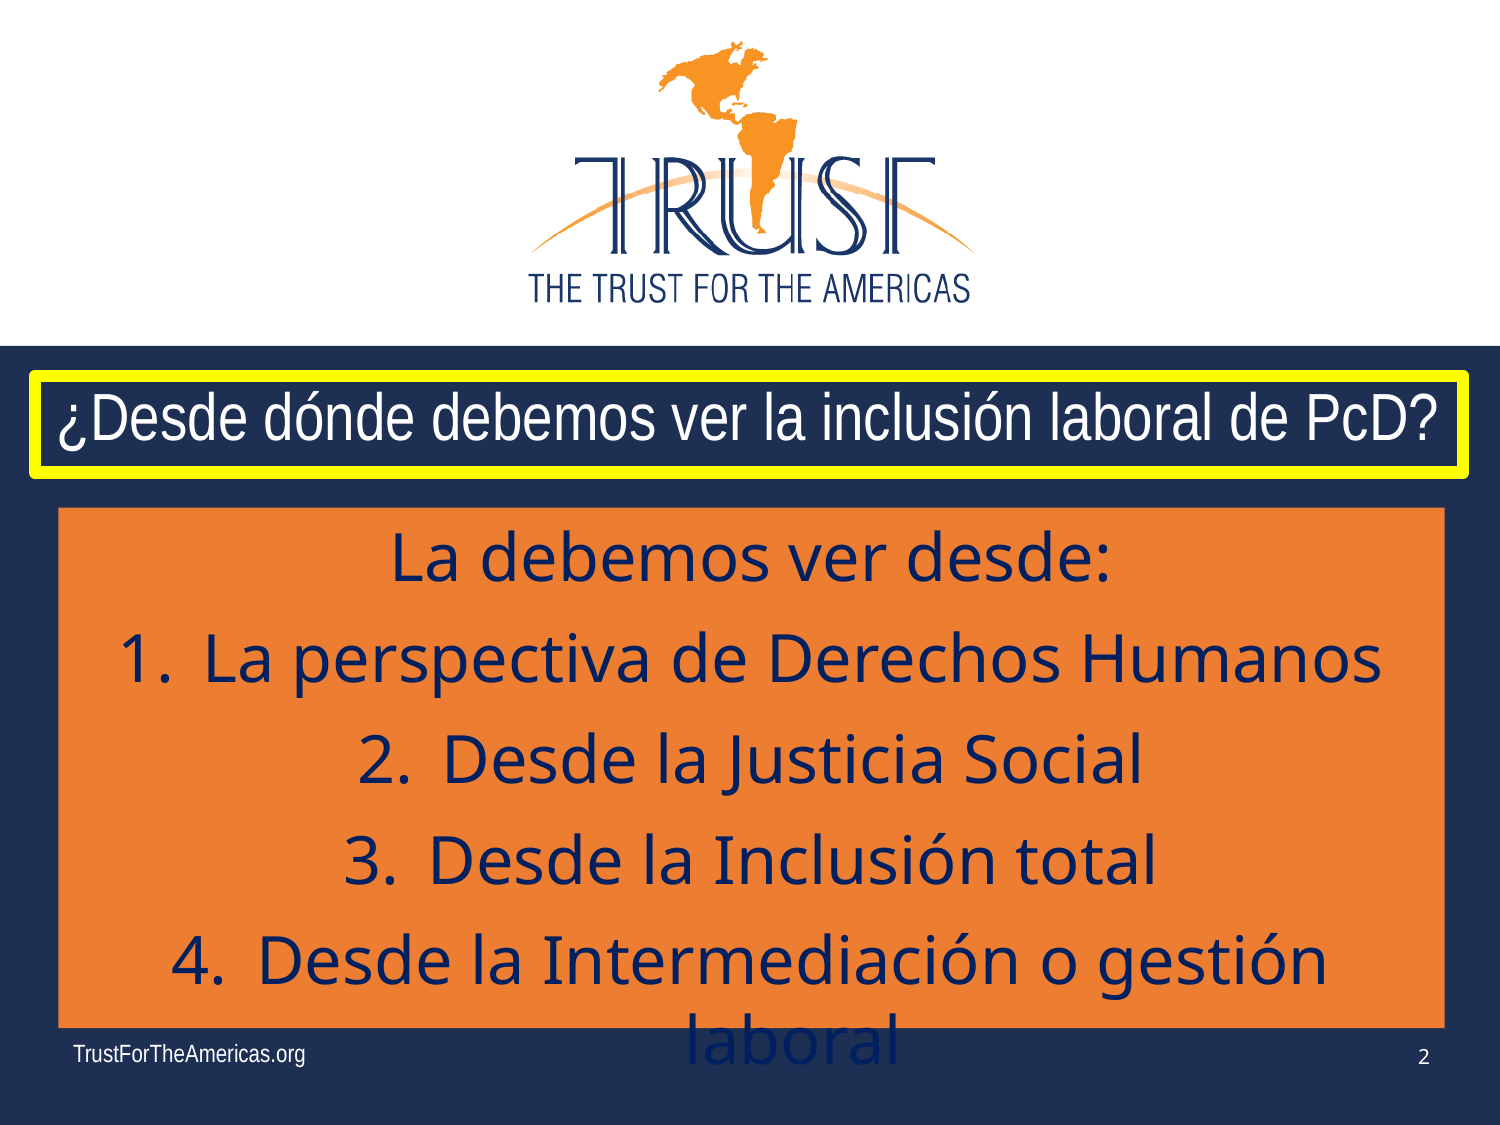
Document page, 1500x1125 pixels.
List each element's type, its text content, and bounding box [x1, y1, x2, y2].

slide_number 1 [1107, 1029, 1445, 1088]
picture [519, 32, 986, 314]
list La debemos ver desde: La perspectiva de Derechos Humanos Desde la Justicia Social Desde la Inclusión total Desde la Intermediación o gestión laboral [58, 507, 1445, 1029]
title ¿Desde dónde debemos ver la inclusión laboral de PcD? [35, 375, 1464, 473]
